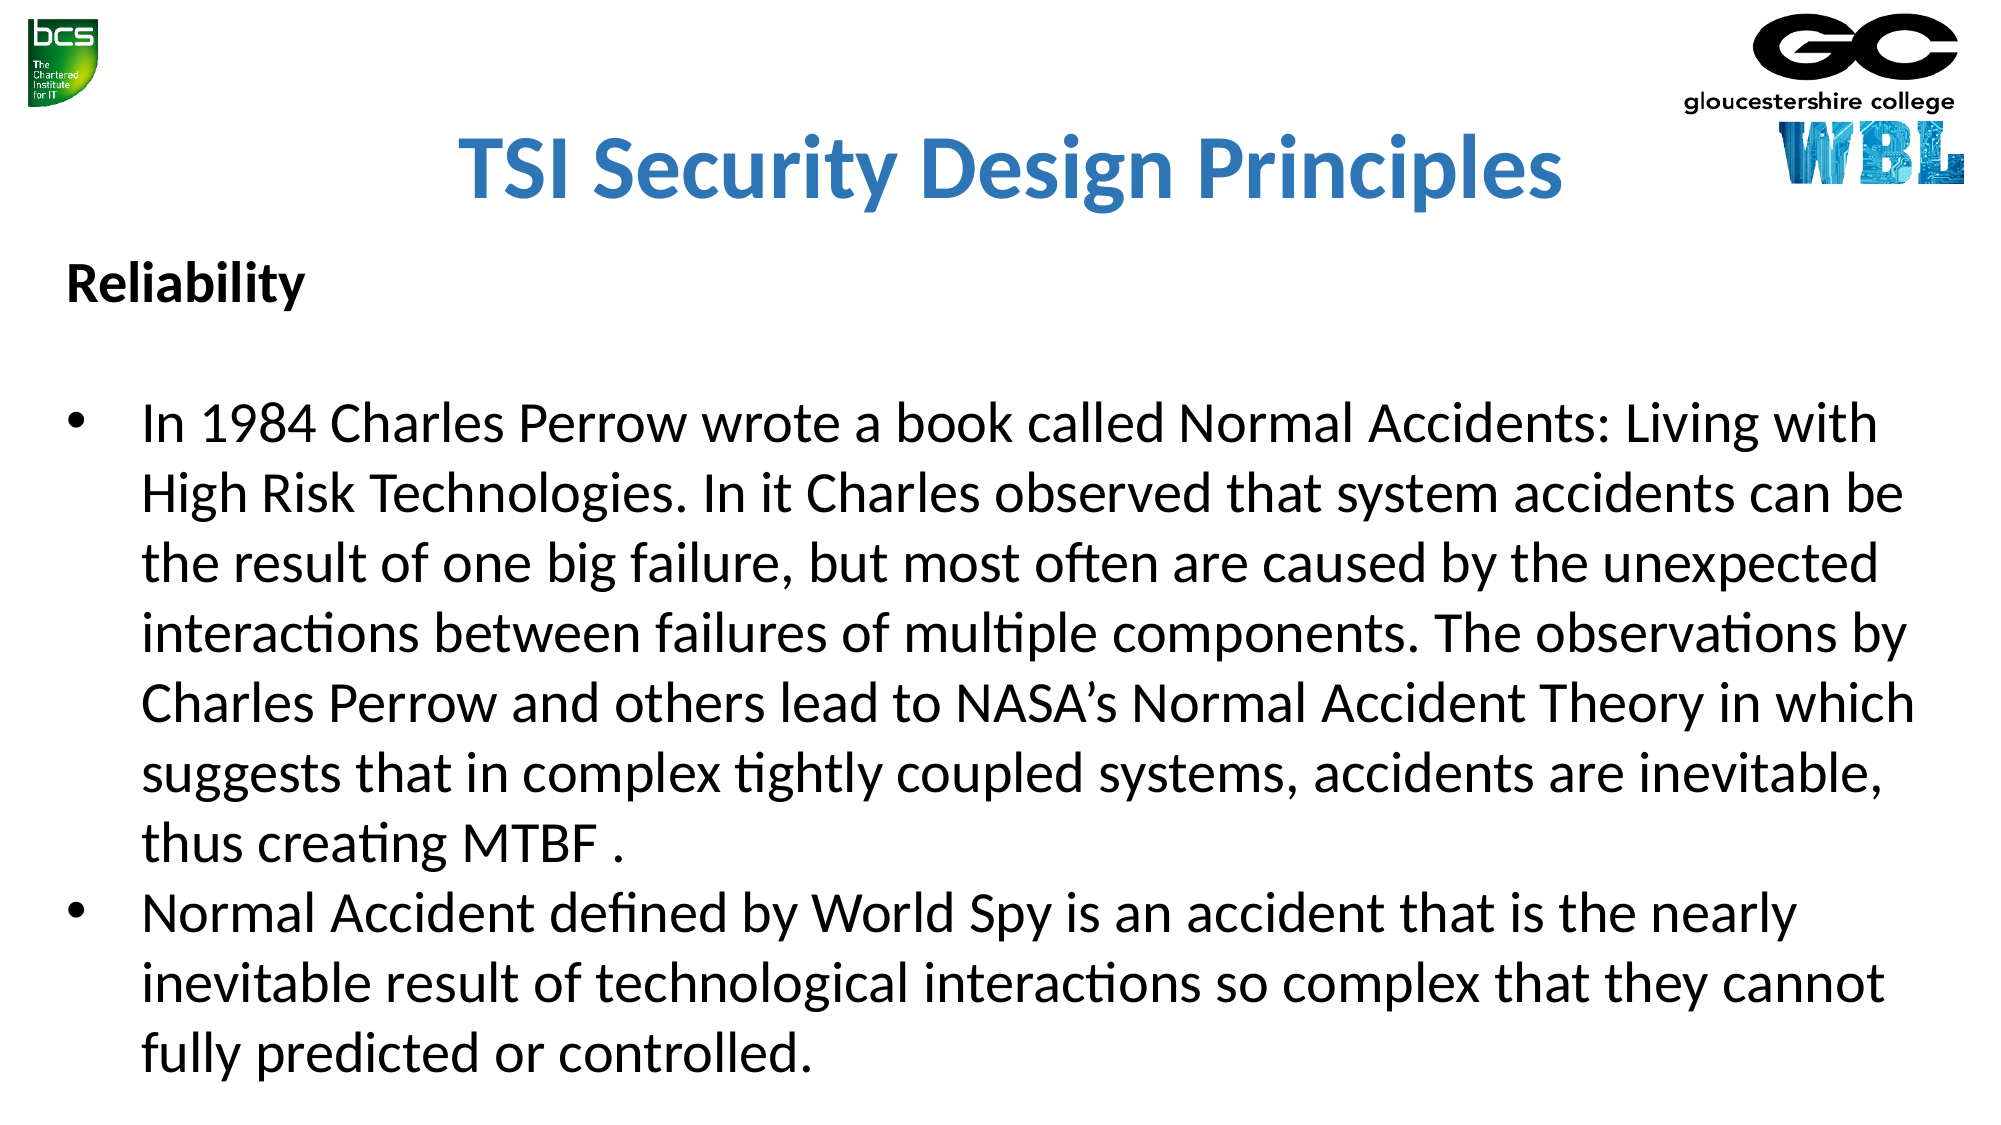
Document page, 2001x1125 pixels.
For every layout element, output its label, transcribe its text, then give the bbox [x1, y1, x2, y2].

text_box Reliability In 1984 Charles Perrow wrote a book called Normal Accidents: Living with High Risk Technologies. In it Charles observed that system accidents can be the result of one big failure, but most often are caused by the unexpected interactions between failures of multiple components. The observations by Charles Perrow and others lead to NASA’s Normal Accident Theory in which suggests that in complex tightly coupled systems, accidents are inevitable, thus creating MTBF . Normal Accident defined by World Spy is an accident that is the nearly inevitable result of technological interactions so complex that they cannot fully predicted or controlled. [51, 237, 1953, 1047]
picture [1953, 163, 1959, 172]
picture [28, 19, 98, 107]
text_box TSI Security Design Principles [51, 59, 1953, 237]
picture [1674, 5, 1964, 155]
